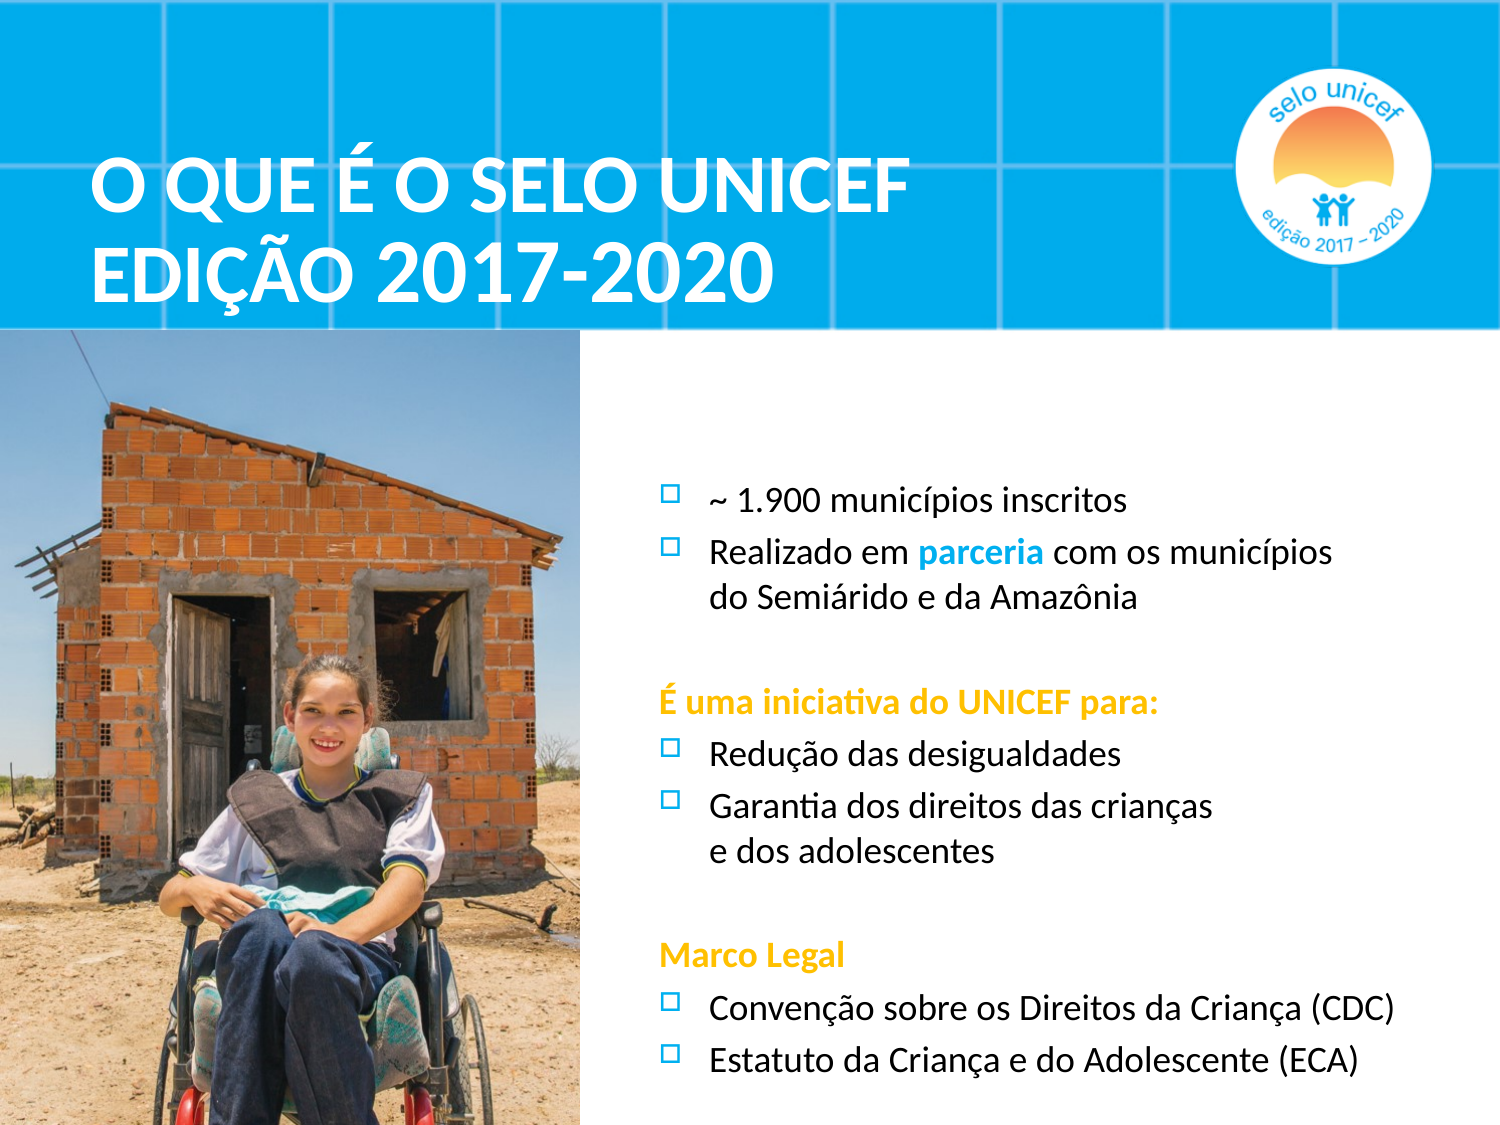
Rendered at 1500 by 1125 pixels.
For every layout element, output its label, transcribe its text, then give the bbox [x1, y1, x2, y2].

picture [0, 0, 1500, 1125]
list ~ 1.900 municípios inscritos Realizado em parceria com os municípios do Semiárido e da Amazônia É uma iniciativa do UNICEF para: Redução das desigualdades Garantia dos direitos das crianças e dos adolescentes Marco Legal Convenção sobre os Direitos da Criança (CDC) Estatuto da Criança e do Adolescente (ECA) [643, 467, 1500, 1095]
title O QUE É O SELO UNICEF EDIÇÃO 2017-2020 [74, 134, 1426, 324]
picture [0, 164, 74, 169]
picture [1332, 267, 1338, 277]
picture [1224, 164, 1233, 169]
picture [1236, 69, 1431, 264]
